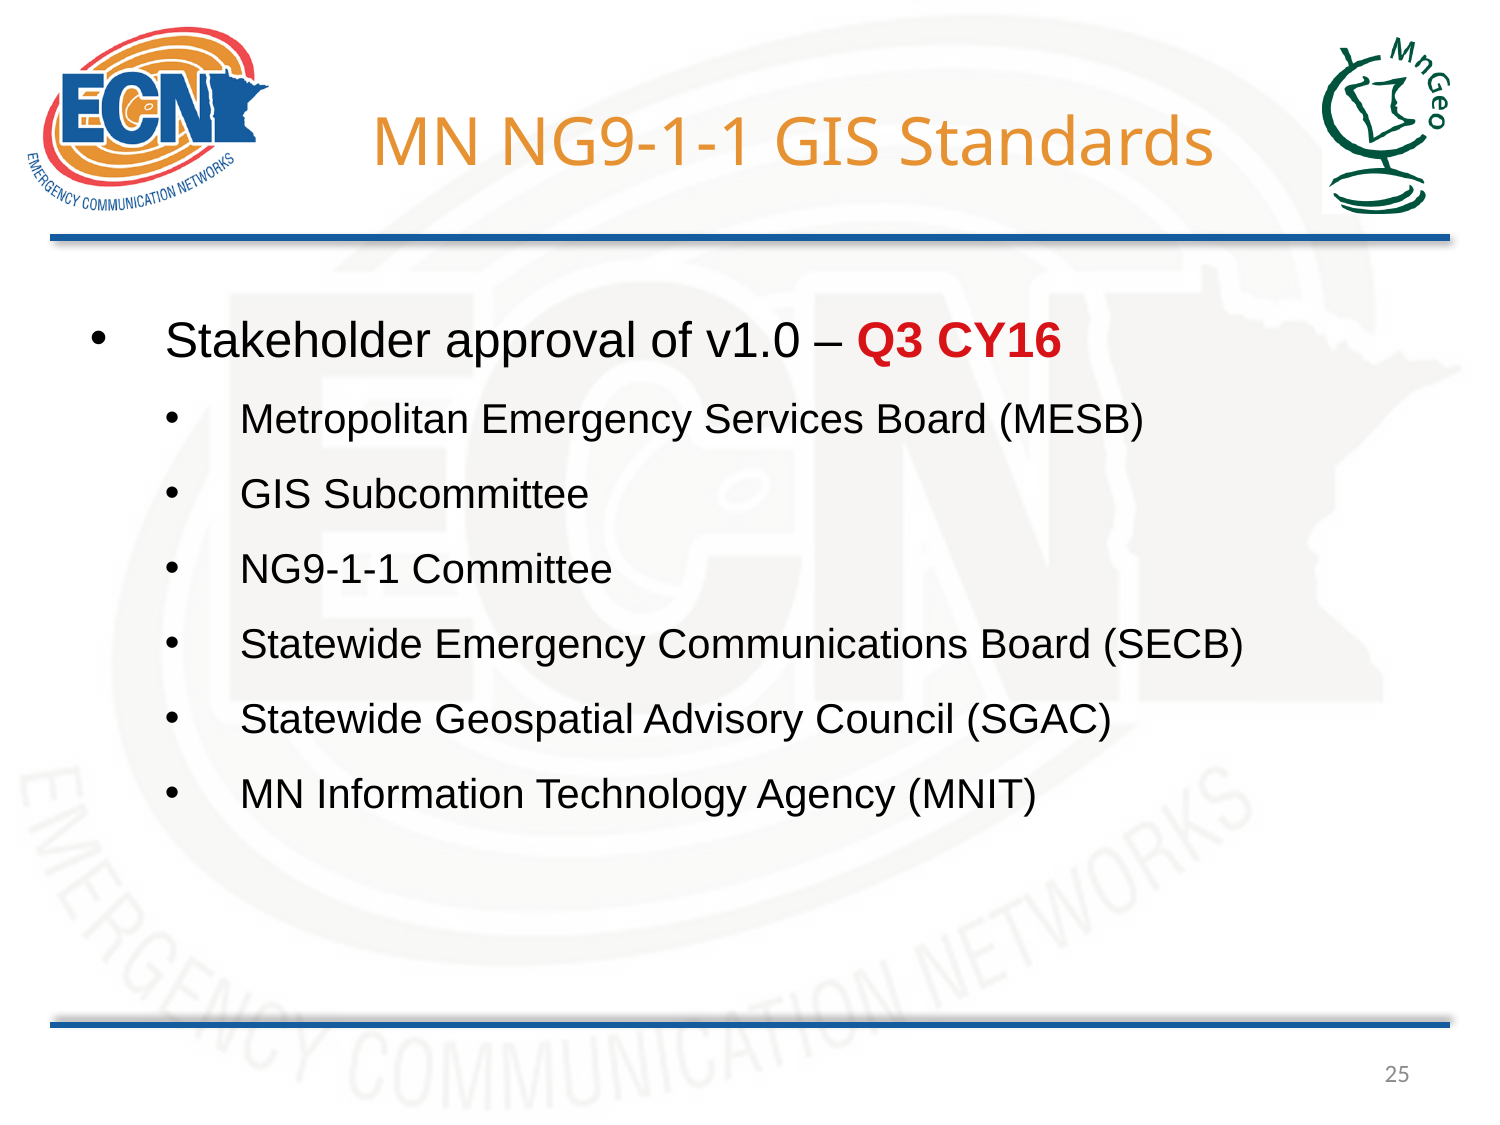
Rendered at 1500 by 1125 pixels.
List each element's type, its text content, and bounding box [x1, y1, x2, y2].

picture [1321, 37, 1451, 215]
picture [24, 24, 275, 213]
title MN NG9-1-1 GIS Standards [137, 45, 1450, 233]
text_box Stakeholder approval of v1.0 – Q3 CY16 Metropolitan Emergency Services Board (MESB) GIS Subcommittee NG9-1-1 Committee Statewide Emergency Communications Board (SECB) Statewide Geospatial Advisory Council (SGAC) MN Information Technology Agency (MNIT) [0, 299, 1500, 1075]
